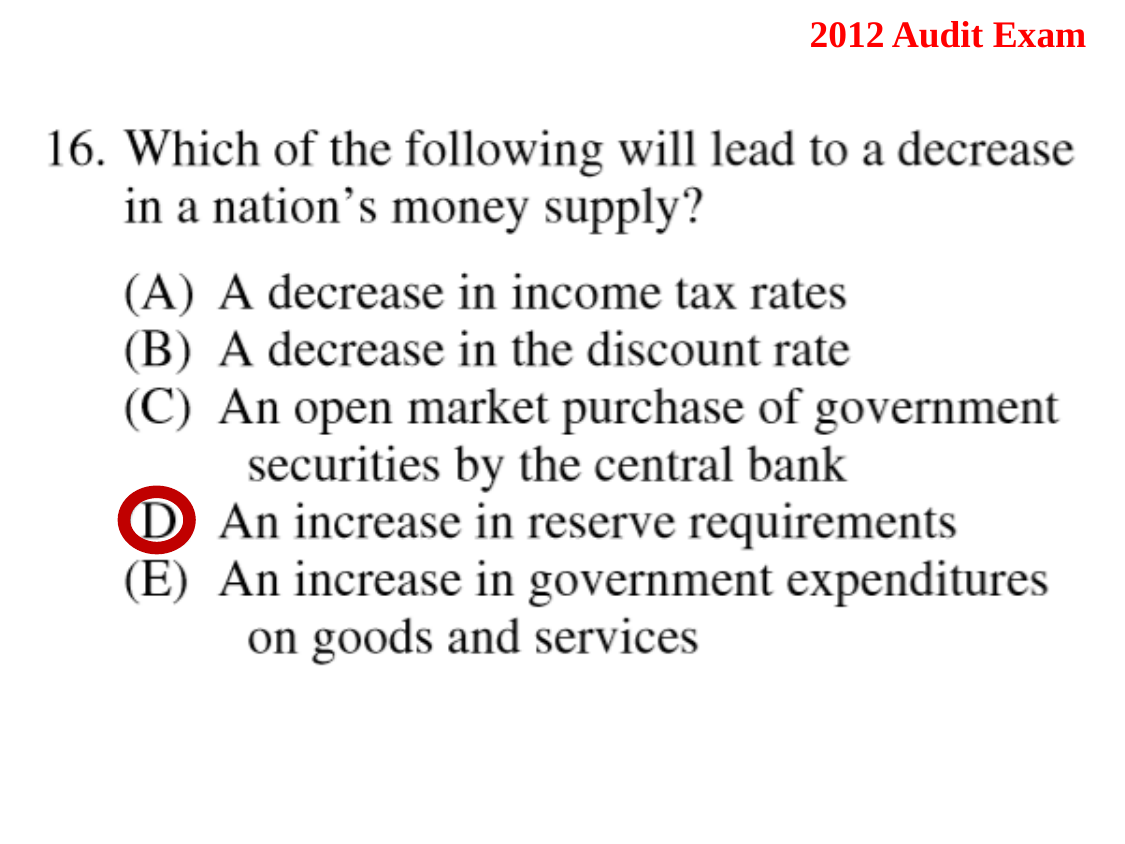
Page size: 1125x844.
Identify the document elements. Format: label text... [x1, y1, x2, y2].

picture [14, 98, 1111, 699]
text_box 2012 Audit Exam [798, 4, 1120, 61]
